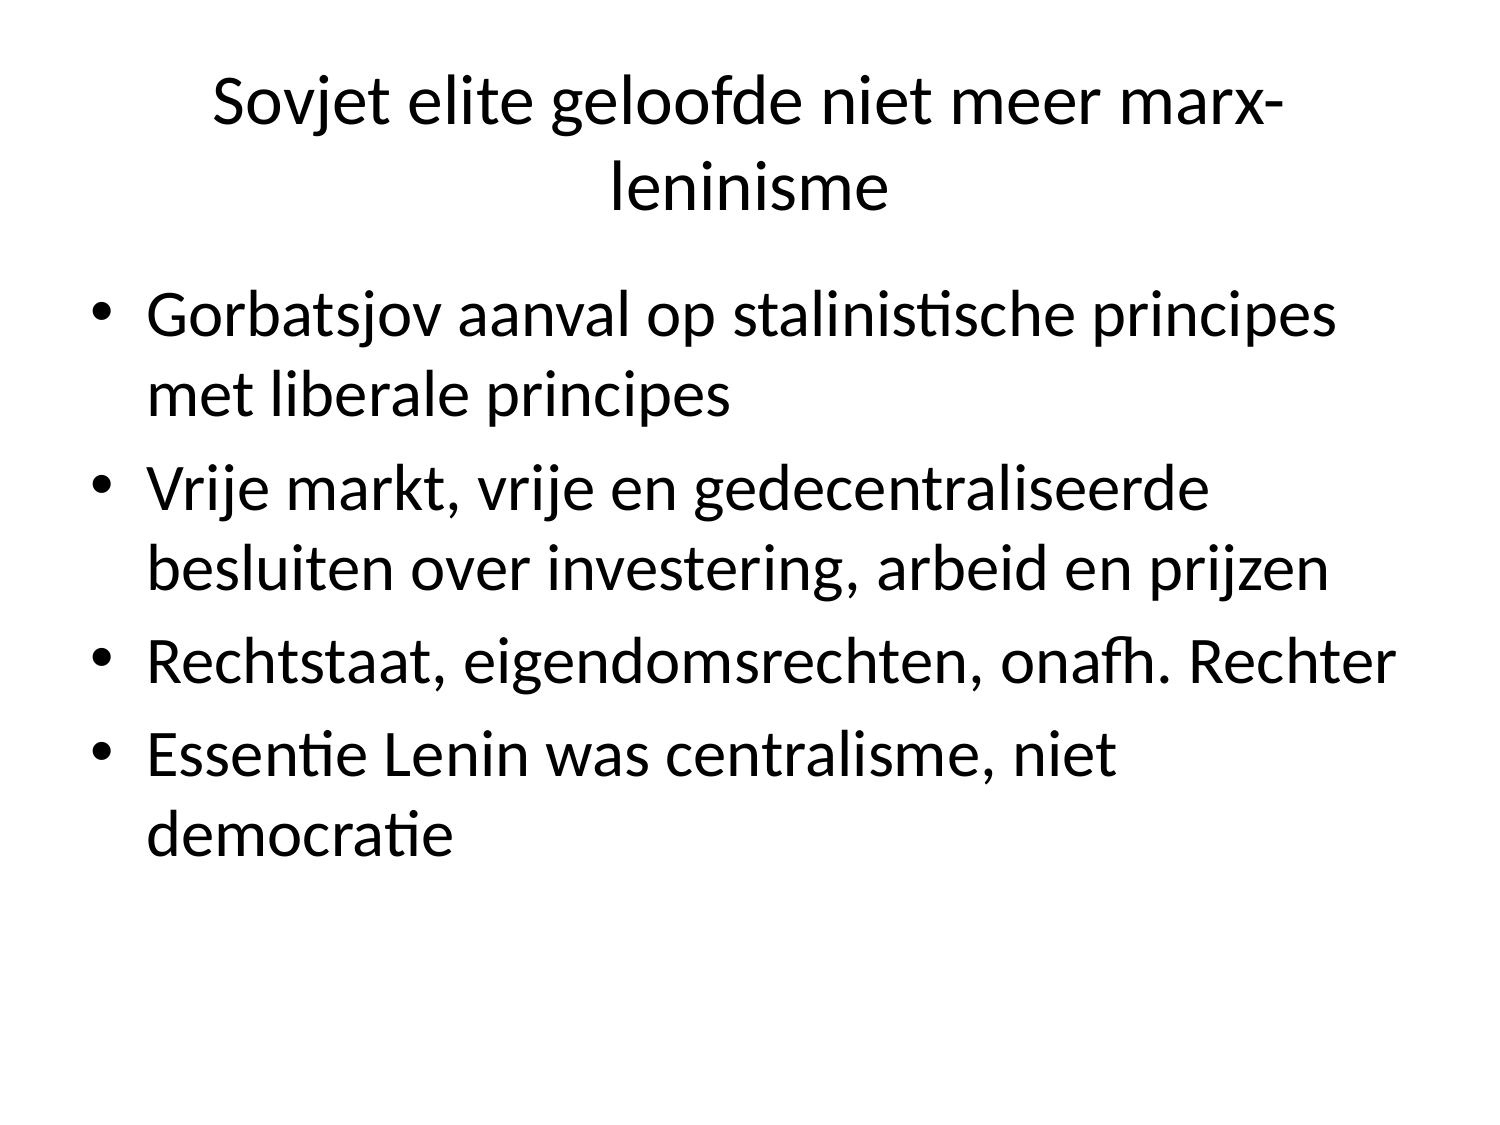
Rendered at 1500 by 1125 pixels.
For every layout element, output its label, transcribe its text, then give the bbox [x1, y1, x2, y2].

title Sovjet elite geloofde niet meer marx-leninisme [75, 45, 1425, 233]
list Gorbatsjov aanval op stalinistische principes met liberale principes Vrije markt, vrije en gedecentraliseerde besluiten over investering, arbeid en prijzen Rechtstaat, eigendomsrechten, onafh. Rechter Essentie Lenin was centralisme, niet democratie [75, 262, 1425, 1005]
